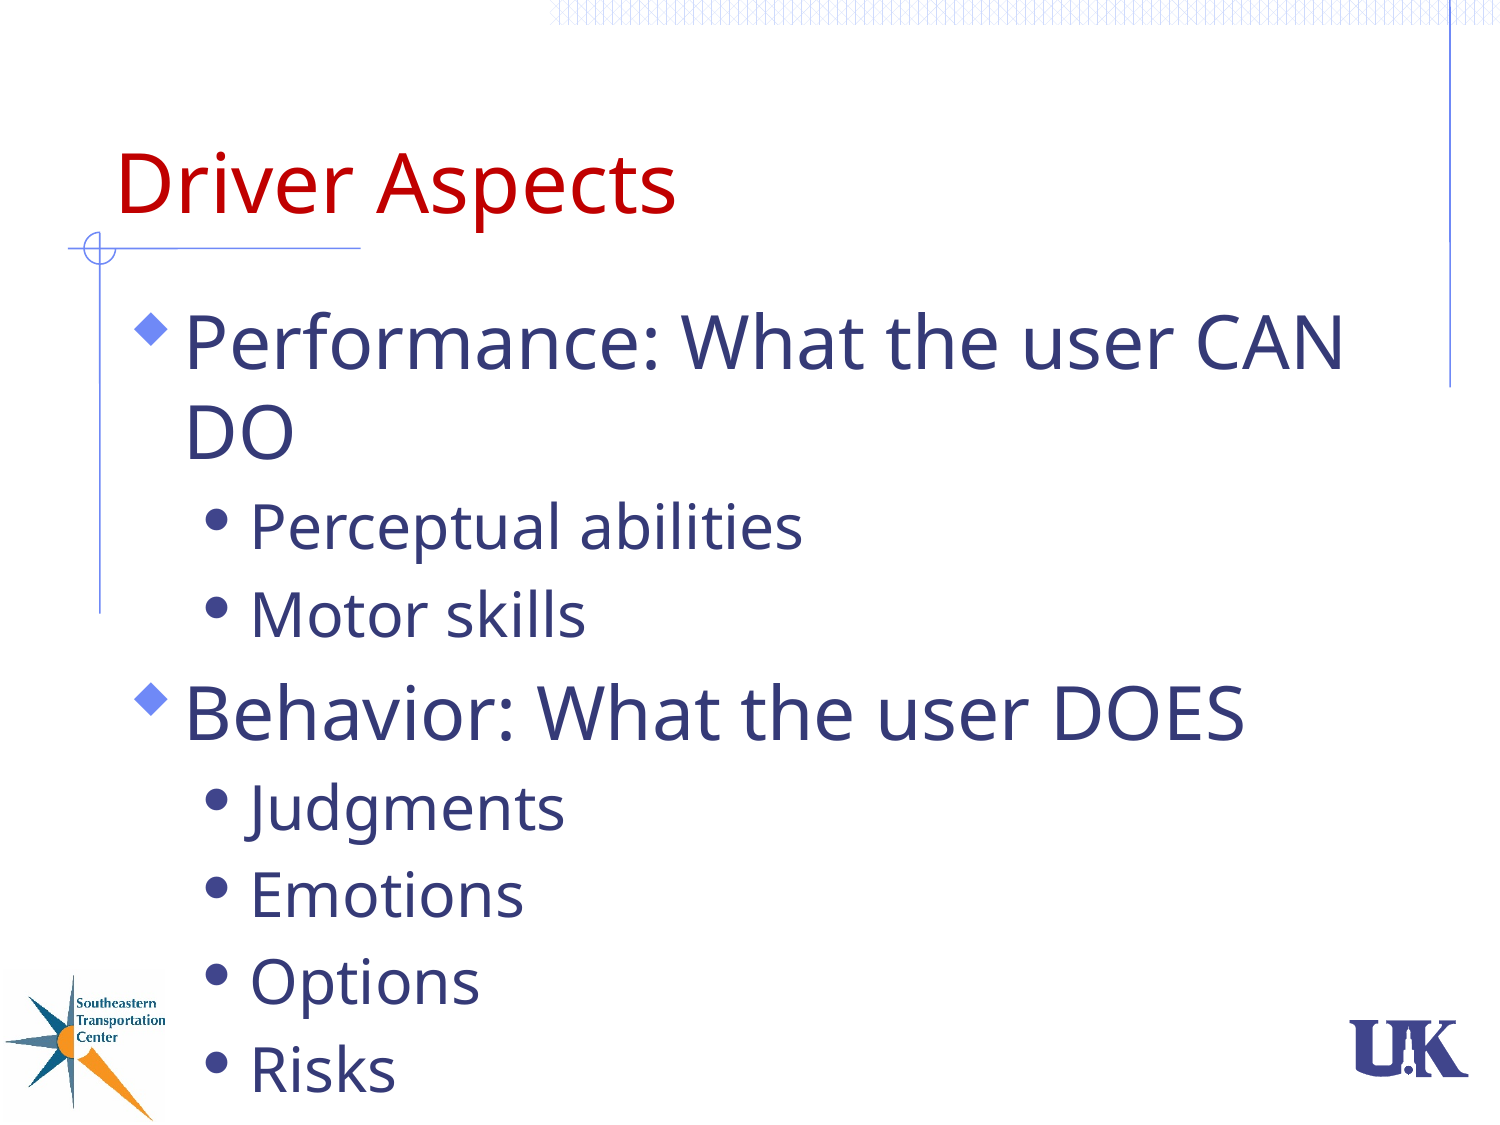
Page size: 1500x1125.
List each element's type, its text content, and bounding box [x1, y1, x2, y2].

picture [3, 969, 165, 1122]
title Driver Aspects [99, 50, 1375, 238]
list Performance: What the user CAN DO Perceptual abilities Motor skills Behavior: What the user DOES Judgments Emotions Options Risks [112, 287, 1438, 963]
